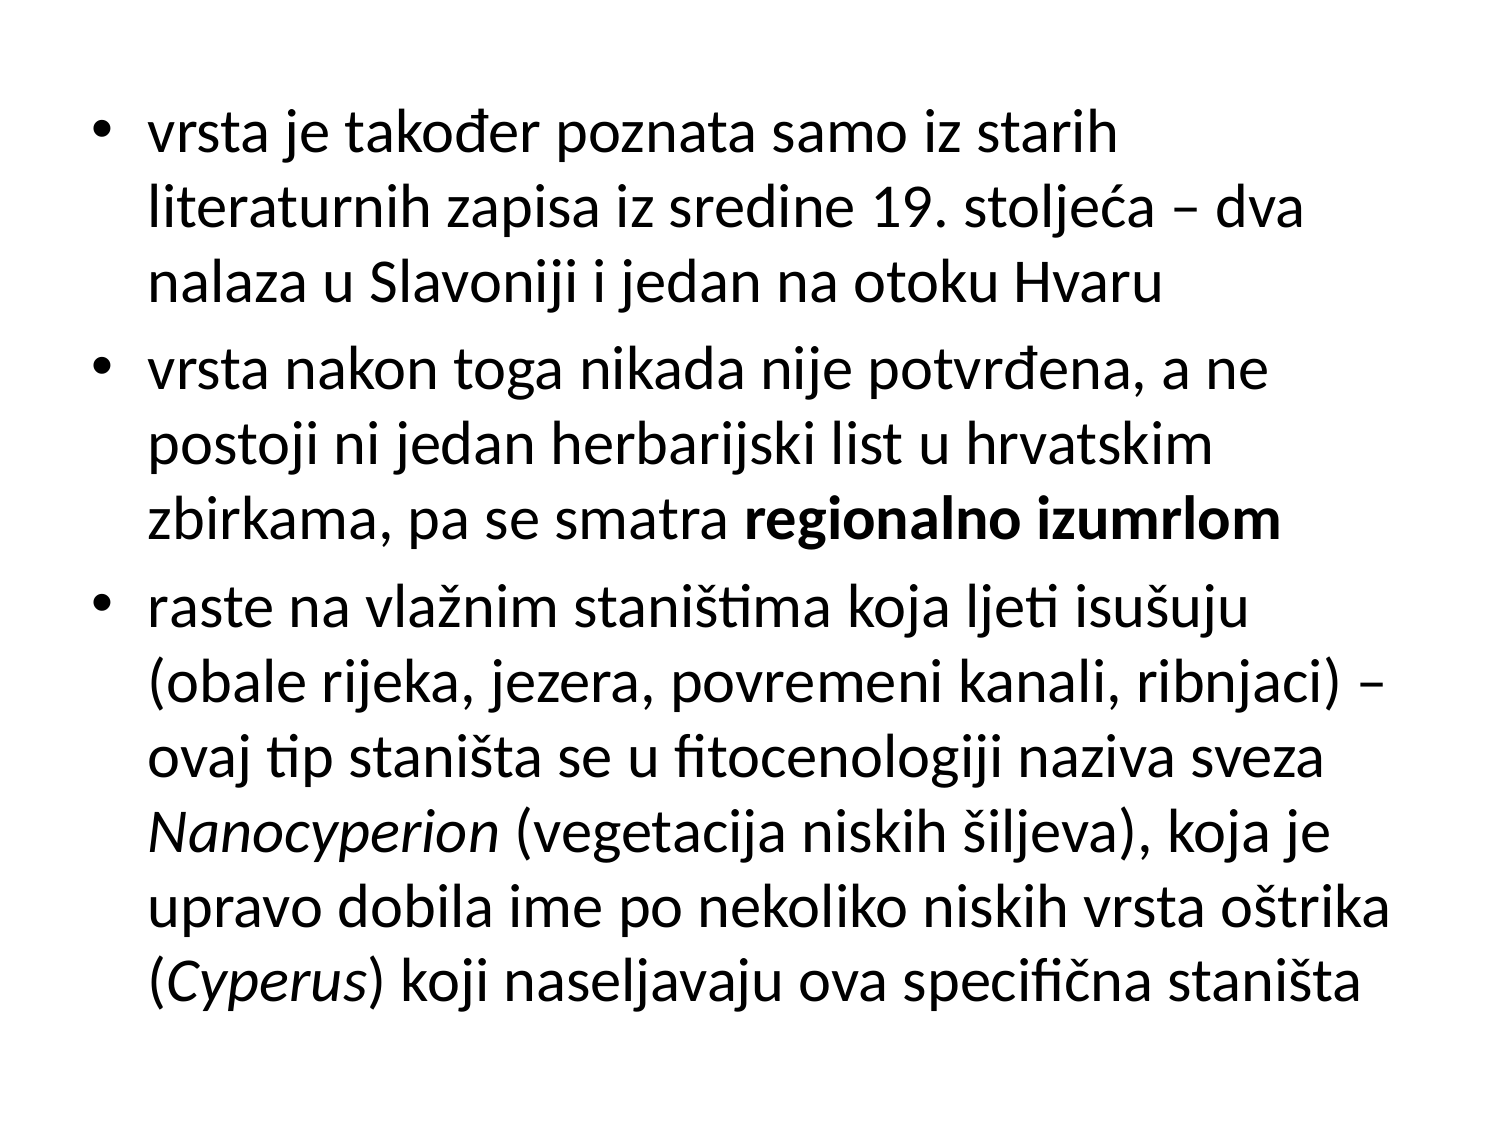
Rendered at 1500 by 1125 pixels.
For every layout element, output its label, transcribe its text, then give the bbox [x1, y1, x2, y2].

list vrsta je također poznata samo iz starih literaturnih zapisa iz sredine 19. stoljeća – dva nalaza u Slavoniji i jedan na otoku Hvaru vrsta nakon toga nikada nije potvrđena, a ne postoji ni jedan herbarijski list u hrvatskim zbirkama, pa se smatra regionalno izumrlom raste na vlažnim staništima koja ljeti isušuju (obale rijeka, jezera, povremeni kanali, ribnjaci) – ovaj tip staništa se u fitocenologiji naziva sveza Nanocyperion (vegetacija niskih šiljeva), koja je upravo dobila ime po nekoliko niskih vrsta oštrika (Cyperus) koji naseljavaju ova specifična staništa [76, 82, 1427, 1043]
